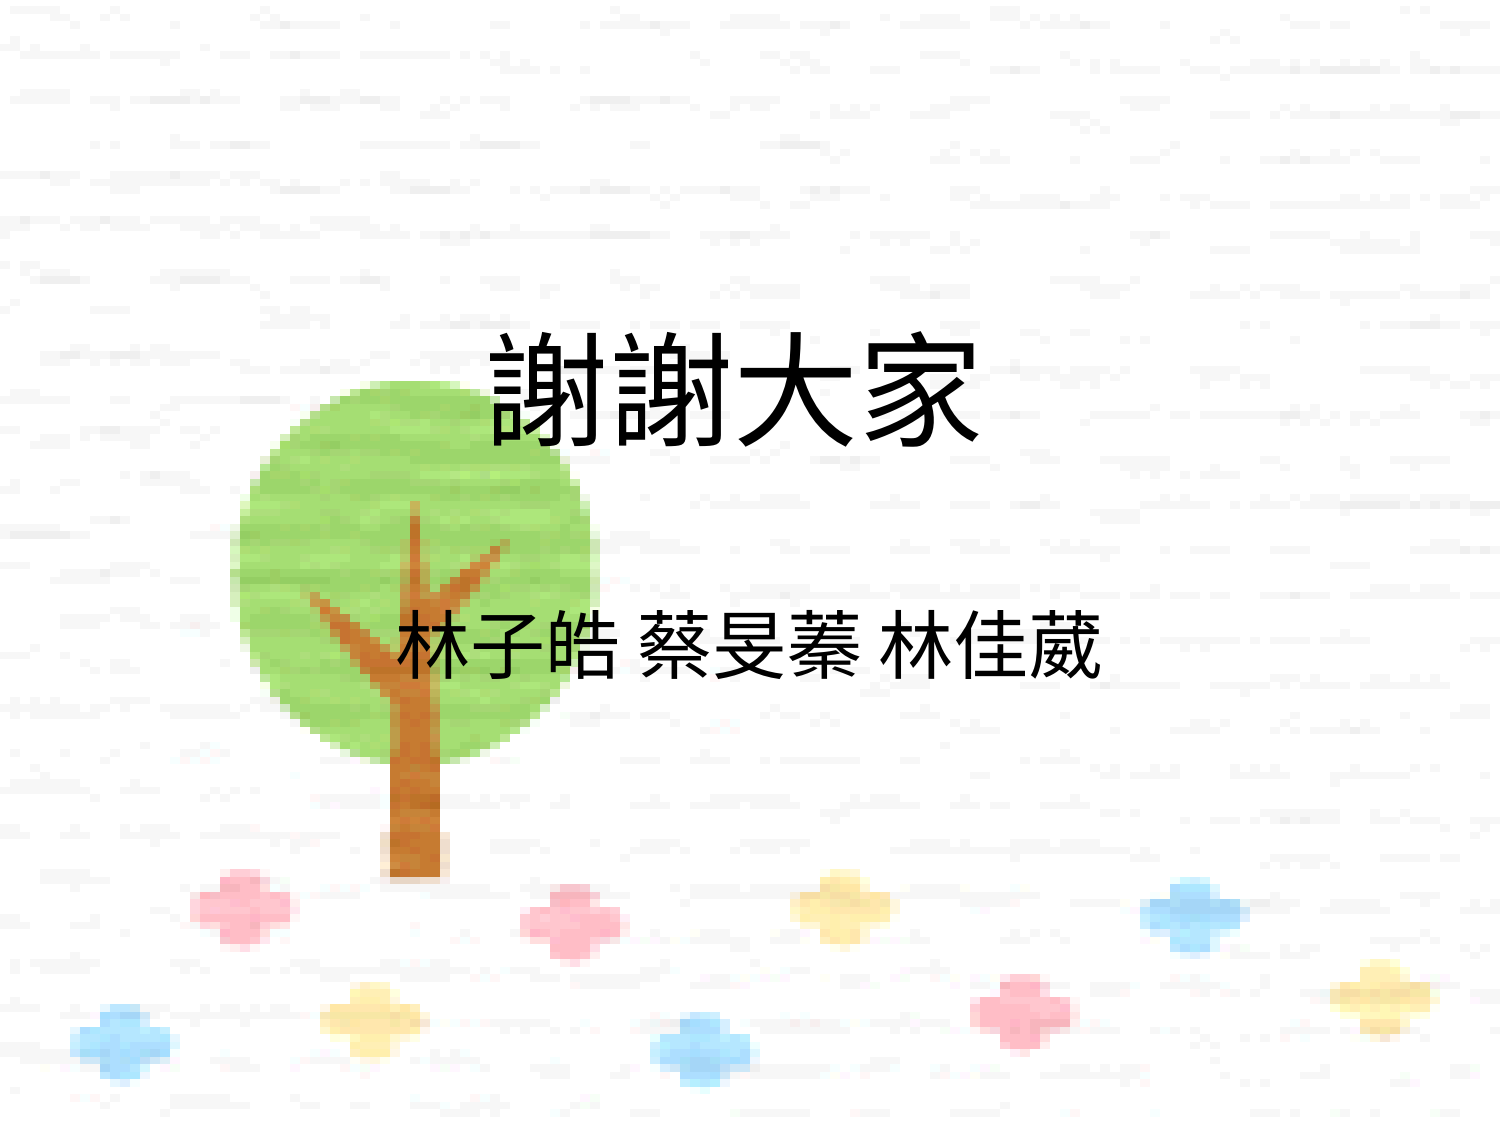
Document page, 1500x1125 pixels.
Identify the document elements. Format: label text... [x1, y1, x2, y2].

title 謝謝大家 [171, 78, 1297, 470]
subtitle 林子皓 蔡旻蓁 林佳葳 [187, 590, 1313, 863]
picture [0, 0, 1500, 1125]
